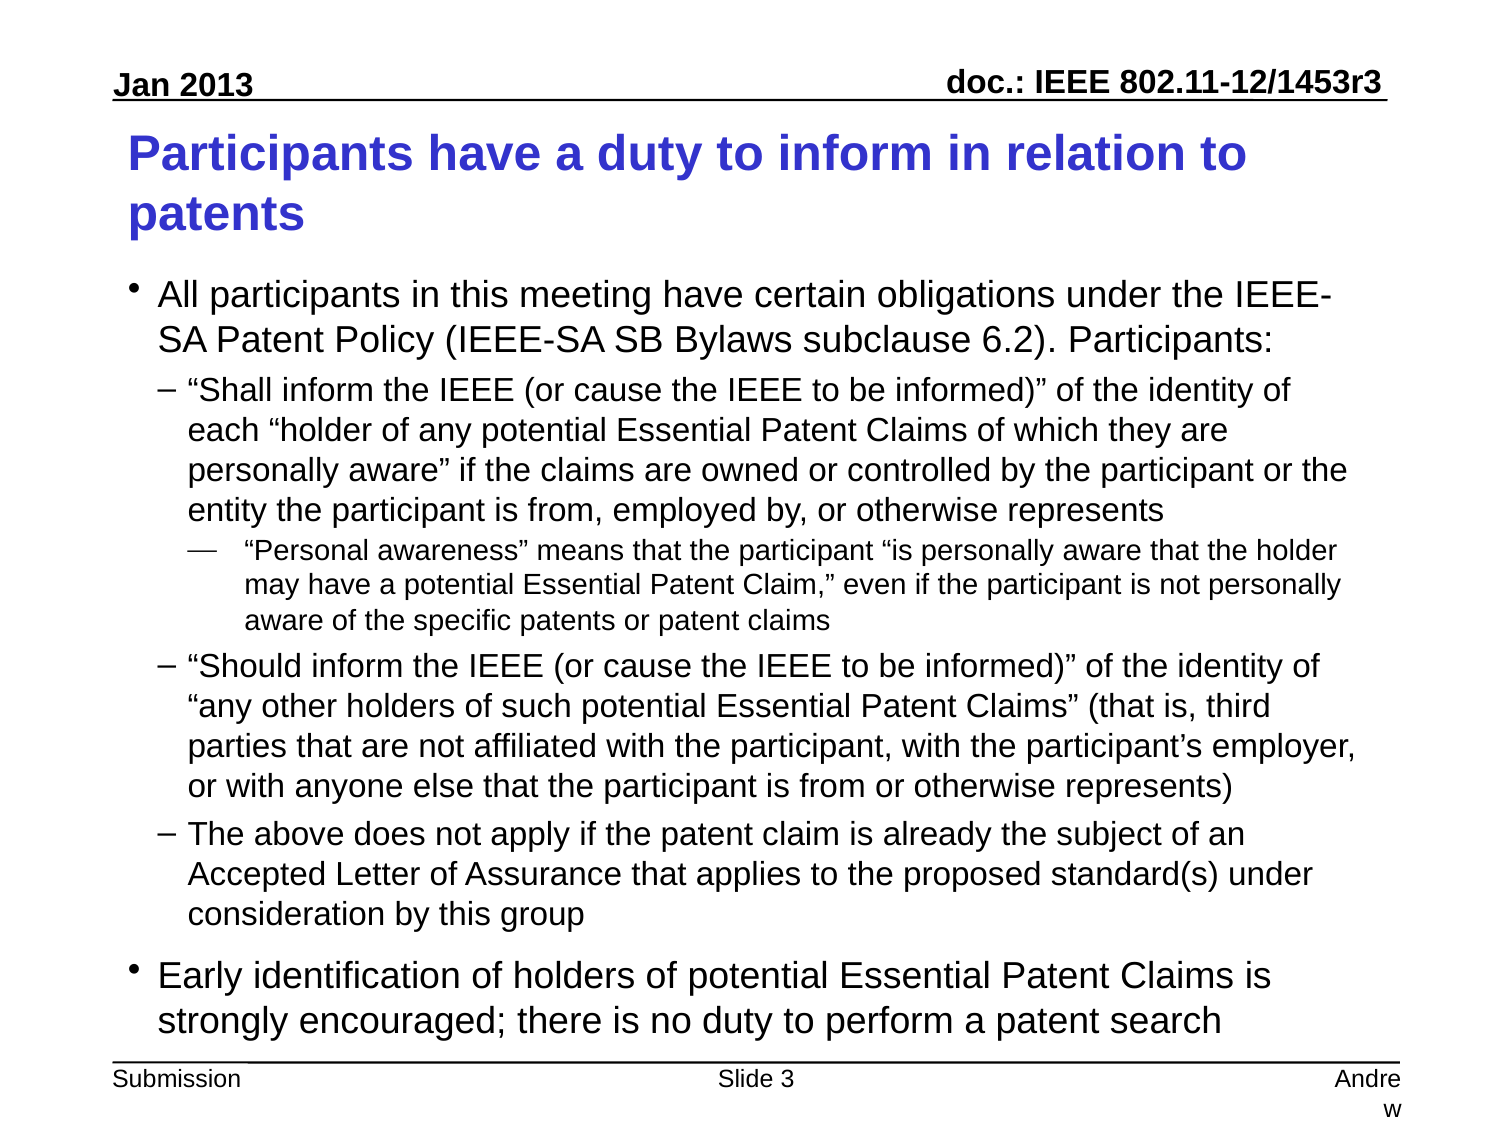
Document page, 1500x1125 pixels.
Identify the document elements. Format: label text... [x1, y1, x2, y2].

slide_number Slide 3 [709, 1061, 803, 1093]
title Participants have a duty to inform in relation to patents [112, 163, 1388, 196]
text_box [87, 37, 1438, 163]
list All participants in this meeting have certain obligations under the IEEE-SA Patent Policy (IEEE-SA SB Bylaws subclause 6.2). Participants: “Shall inform the IEEE (or cause the IEEE to be informed)” of the identity of each “holder of any potential Essential Patent Claims of which they are personally aware” if the claims are owned or controlled by the participant or the entity the participant is from, employed by, or otherwise represents “Personal awareness” means that the participant “is personally aware that the holder may have a potential Essential Patent Claim,” even if the participant is not personally aware of the specific patents or patent claims “Should inform the IEEE (or cause the IEEE to be informed)” of the identity of “any other holders of such potential Essential Patent Claims” (that is, third parties that are not affiliated with the participant, with the participant’s employer, or with anyone else that the participant is from or otherwise represents) The above does not apply if the patent claim is already the subject of an Accepted Letter of Assurance that applies to the proposed standard(s) under consideration by this group Early identification of holders of potential Essential Patent Claims is strongly encouraged; there is no duty to perform a patent search [112, 988, 1388, 1038]
text_box [87, 196, 1438, 988]
footer Andrew Myles, Cisco [1320, 1061, 1402, 1093]
